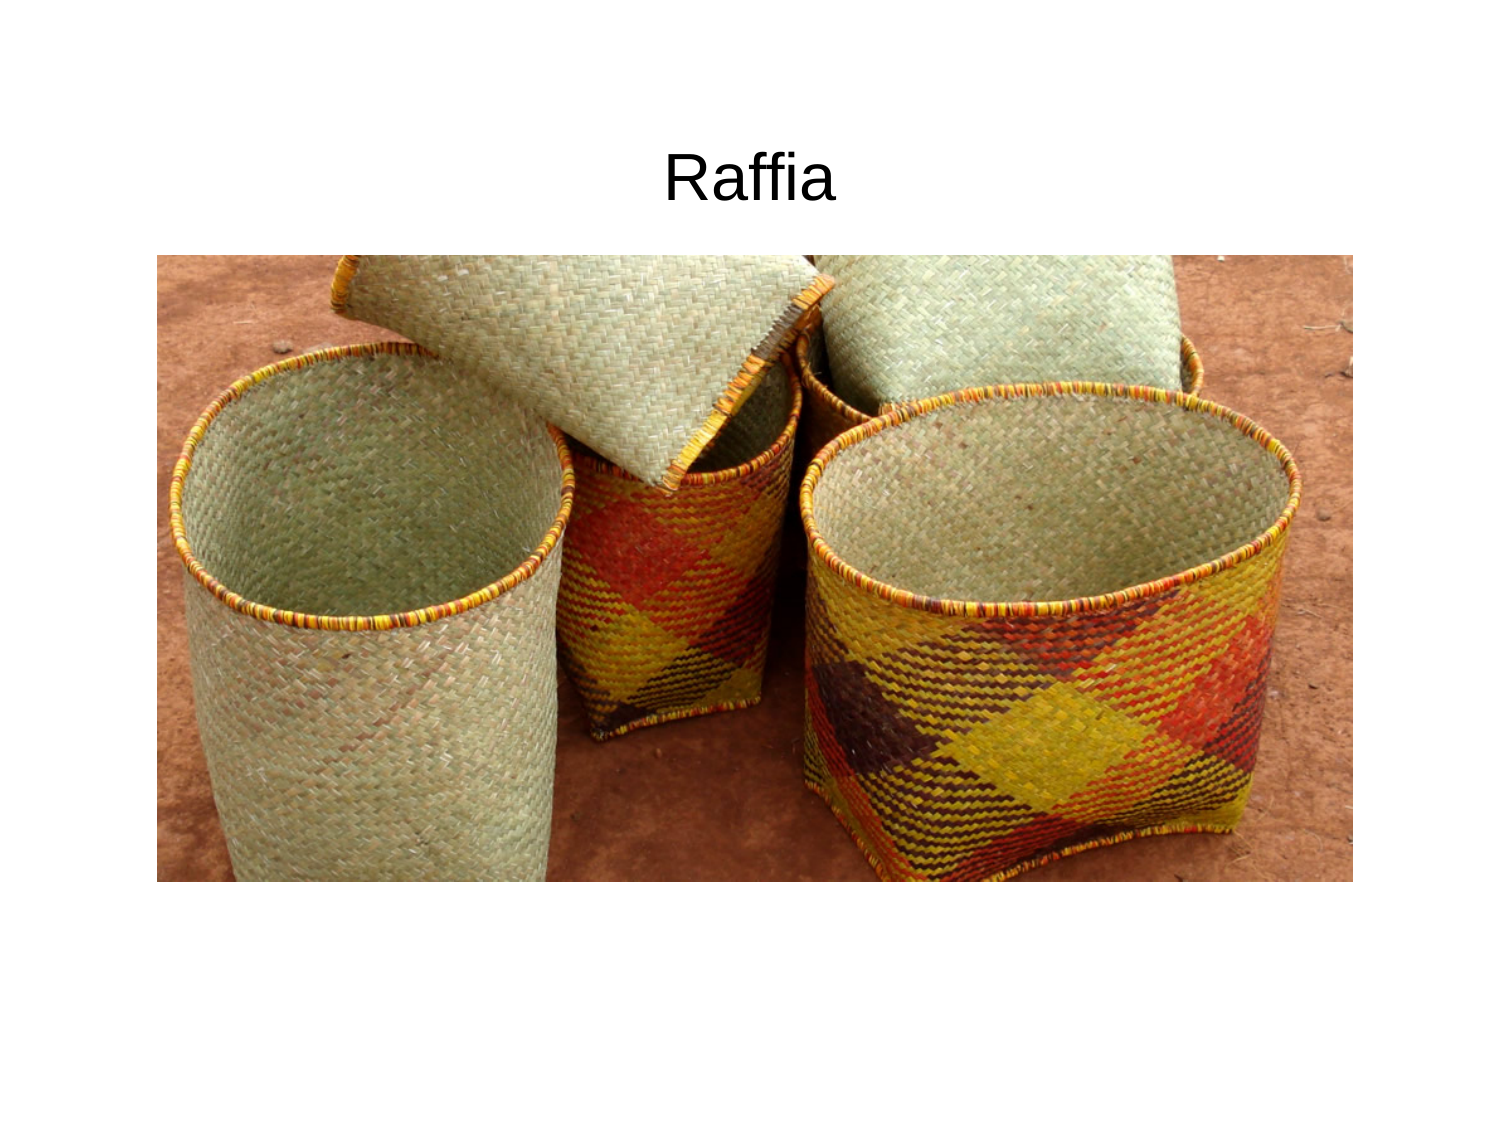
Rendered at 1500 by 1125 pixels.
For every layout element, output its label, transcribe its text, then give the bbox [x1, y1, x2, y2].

title Raffia [75, 79, 1425, 268]
picture [156, 255, 1353, 883]
